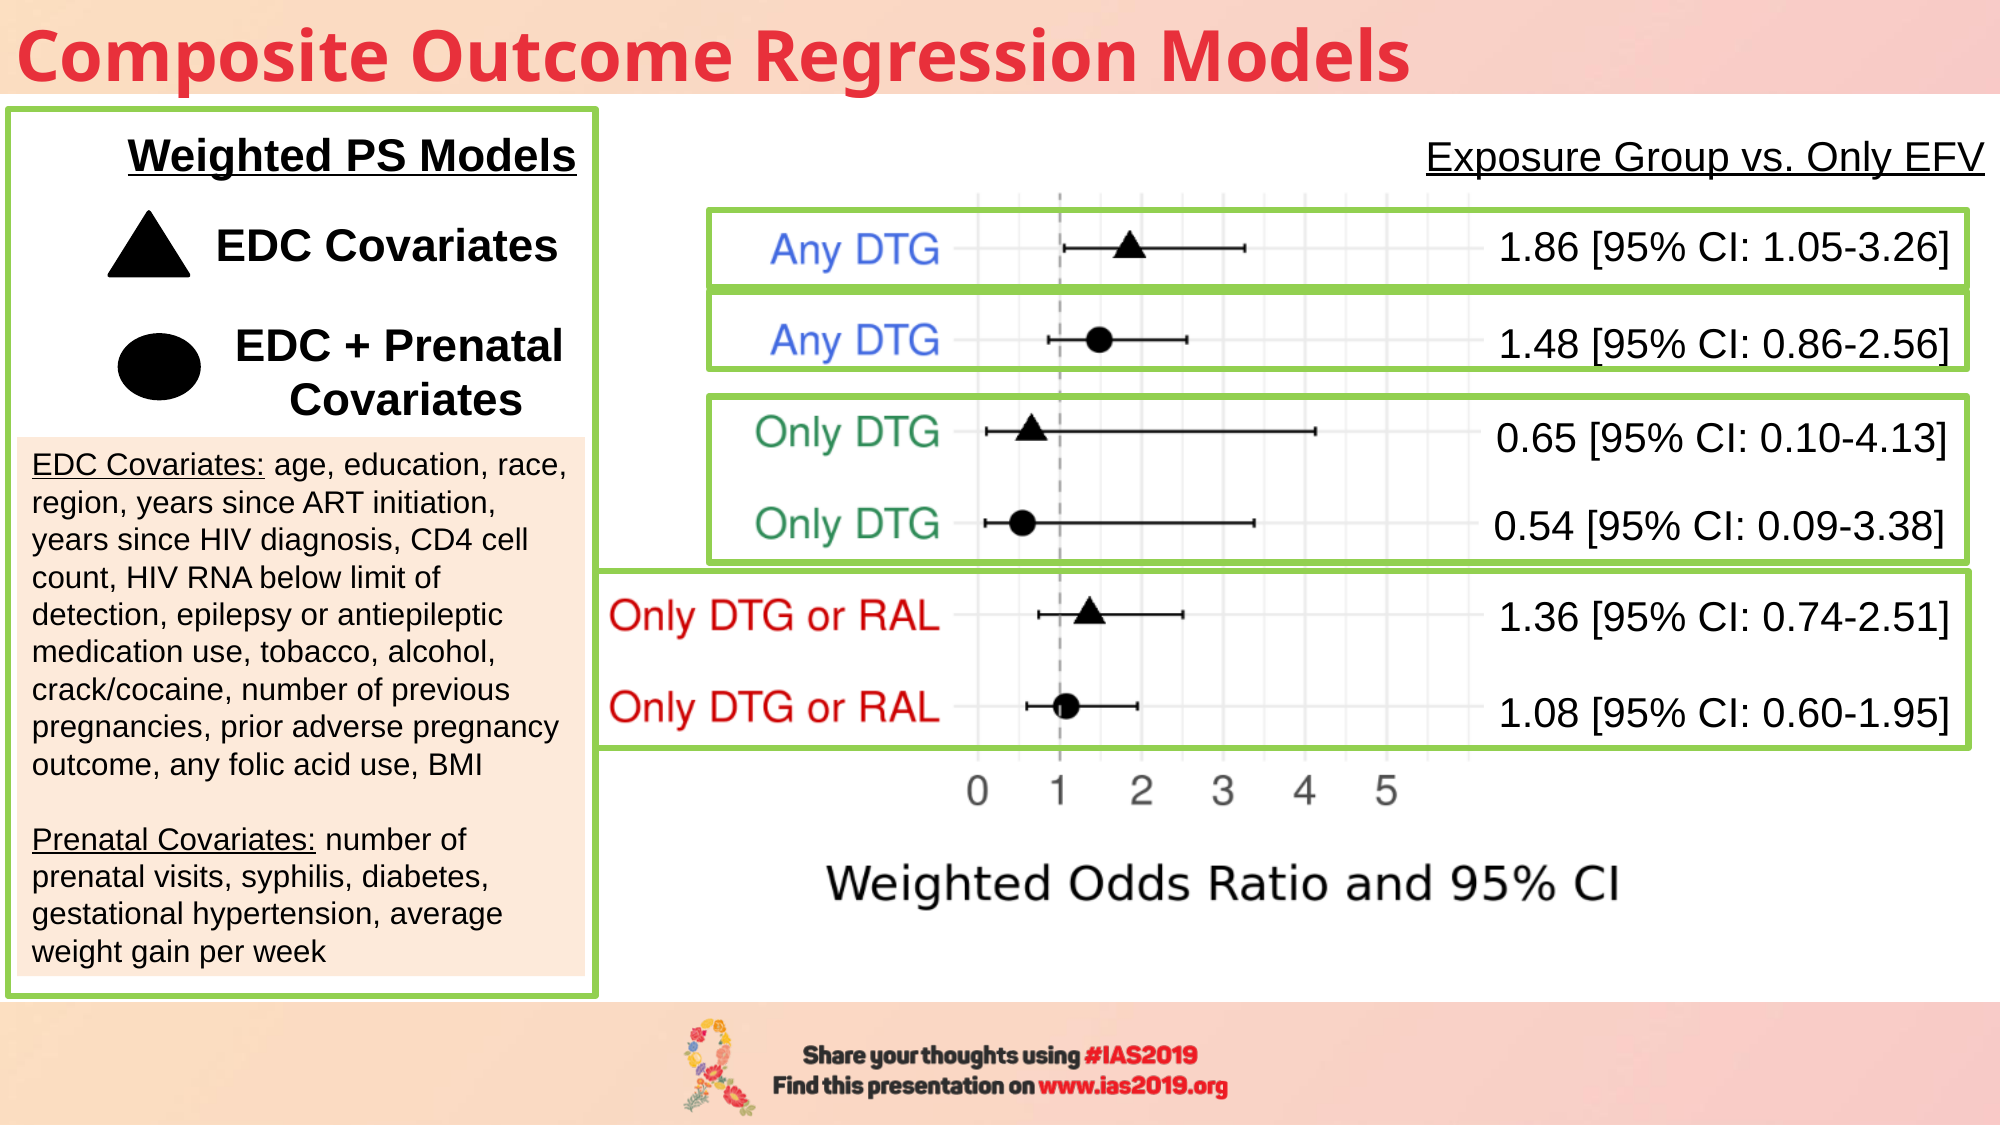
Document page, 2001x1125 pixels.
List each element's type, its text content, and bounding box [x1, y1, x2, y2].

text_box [600, 143, 1983, 913]
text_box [16, 117, 596, 983]
text_box [6, 107, 598, 998]
picture [0, 1002, 2000, 1125]
text_box Exposure Group vs. Only EFV [1309, 122, 2000, 187]
picture [0, 0, 2000, 95]
